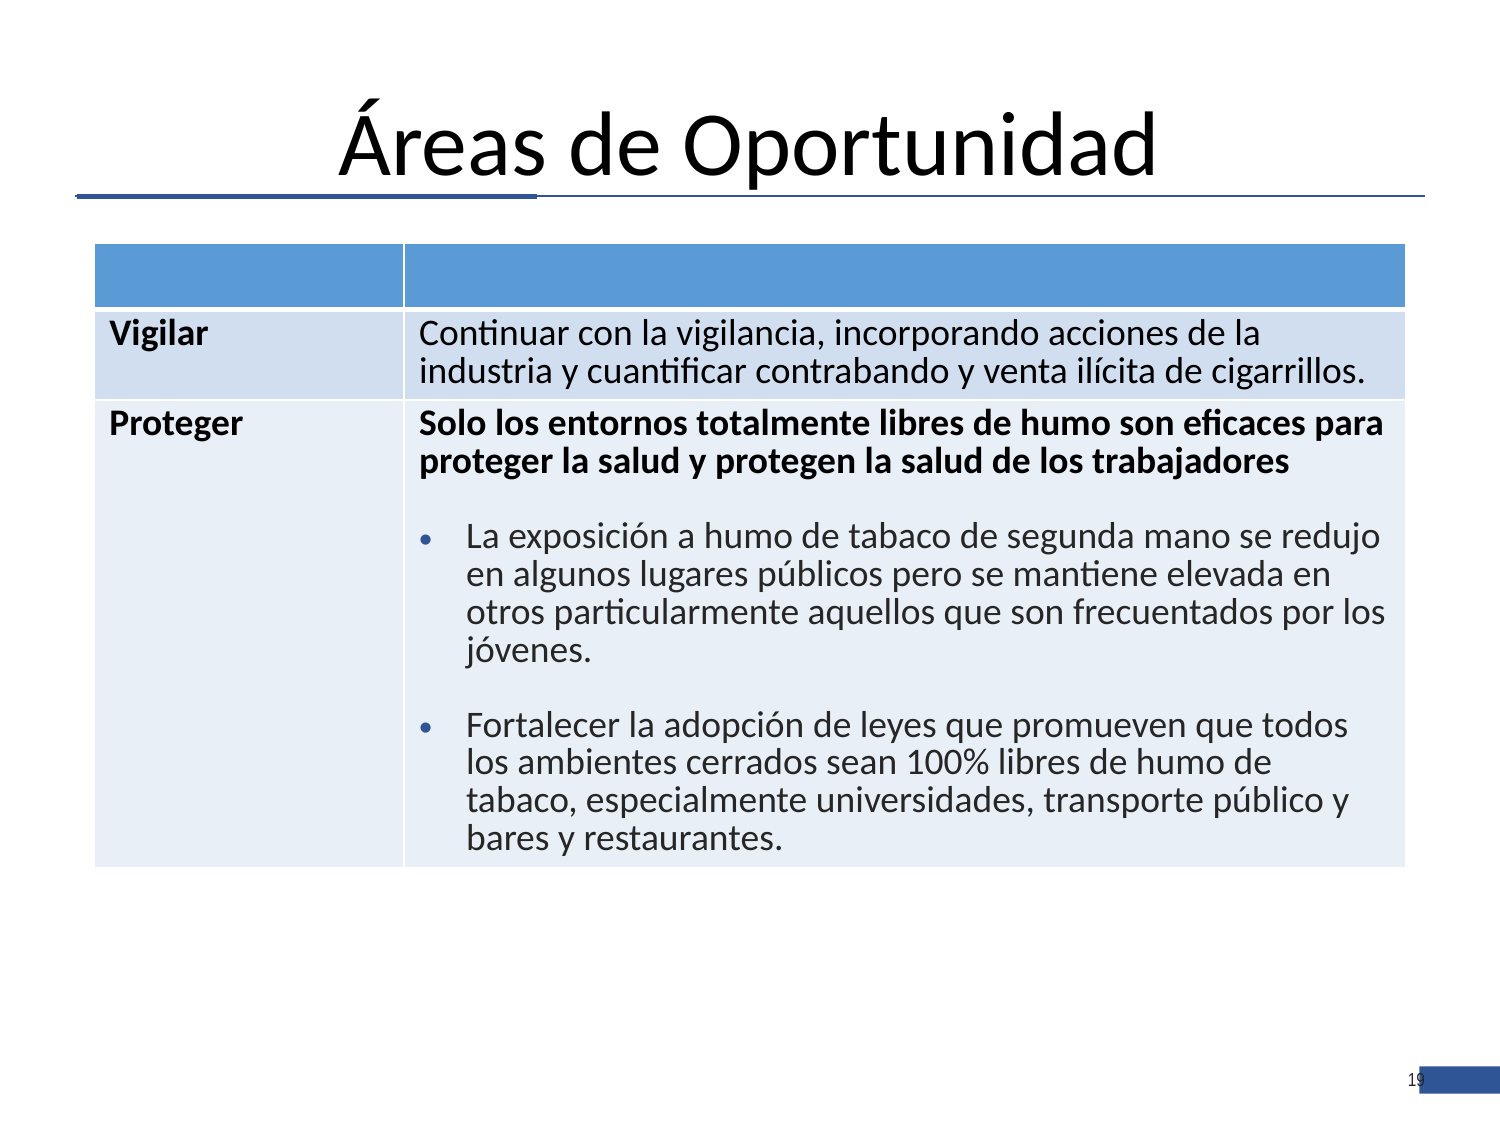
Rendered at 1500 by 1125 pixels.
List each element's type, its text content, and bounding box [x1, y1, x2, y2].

table_cell Solo los entornos totalmente libres de humo son eficaces para proteger la salud y protegen la salud de los trabajadores La exposición a humo de tabaco de segunda mano se redujo en algunos lugares públicos pero se mantiene elevada en otros particularmente aquellos que son frecuentados por los jóvenes. Fortalecer la adopción de leyes que promueven que todos los ambientes cerrados sean 100% libres de humo de tabaco, especialmente universidades, transporte público y bares y restaurantes. [405, 401, 1405, 867]
table_header [95, 244, 403, 307]
table_cell Proteger [95, 401, 403, 867]
table_header [405, 244, 1405, 307]
table_cell Continuar con la vigilancia, incorporando acciones de la industria y cuantificar contrabando y venta ilícita de cigarrillos. [405, 312, 1405, 399]
list [99, 290, 1450, 1034]
title Áreas de Oportunidad [75, 45, 1425, 233]
table_cell Vigilar [95, 312, 403, 399]
